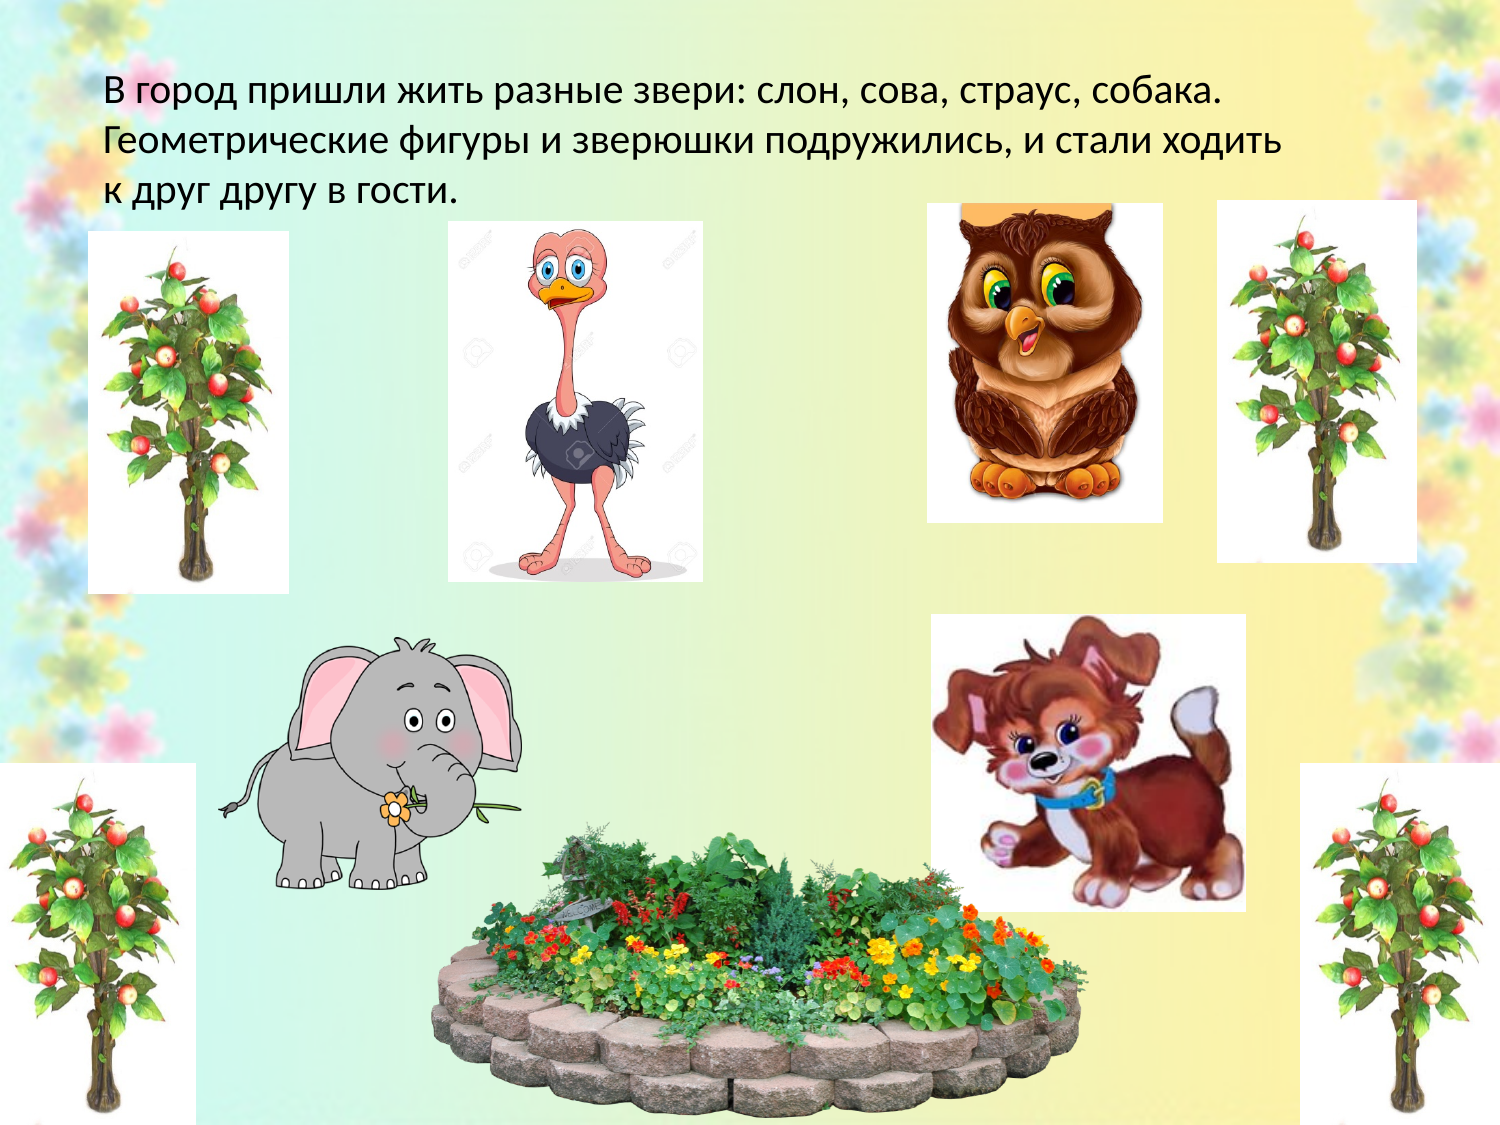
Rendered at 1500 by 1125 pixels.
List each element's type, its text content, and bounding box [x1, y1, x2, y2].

picture [448, 221, 703, 582]
picture [88, 231, 289, 594]
picture [0, 763, 196, 1125]
picture [218, 614, 1246, 1118]
picture [1217, 200, 1417, 563]
list [75, 46, 1425, 1005]
picture [1300, 763, 1500, 1125]
text_box В город пришли жить разные звери: слон, сова, страус, собака. Геометрические фигуры и зверюшки подружились, и стали ходить к друг другу в гости. [88, 54, 1317, 220]
picture [927, 203, 1163, 523]
